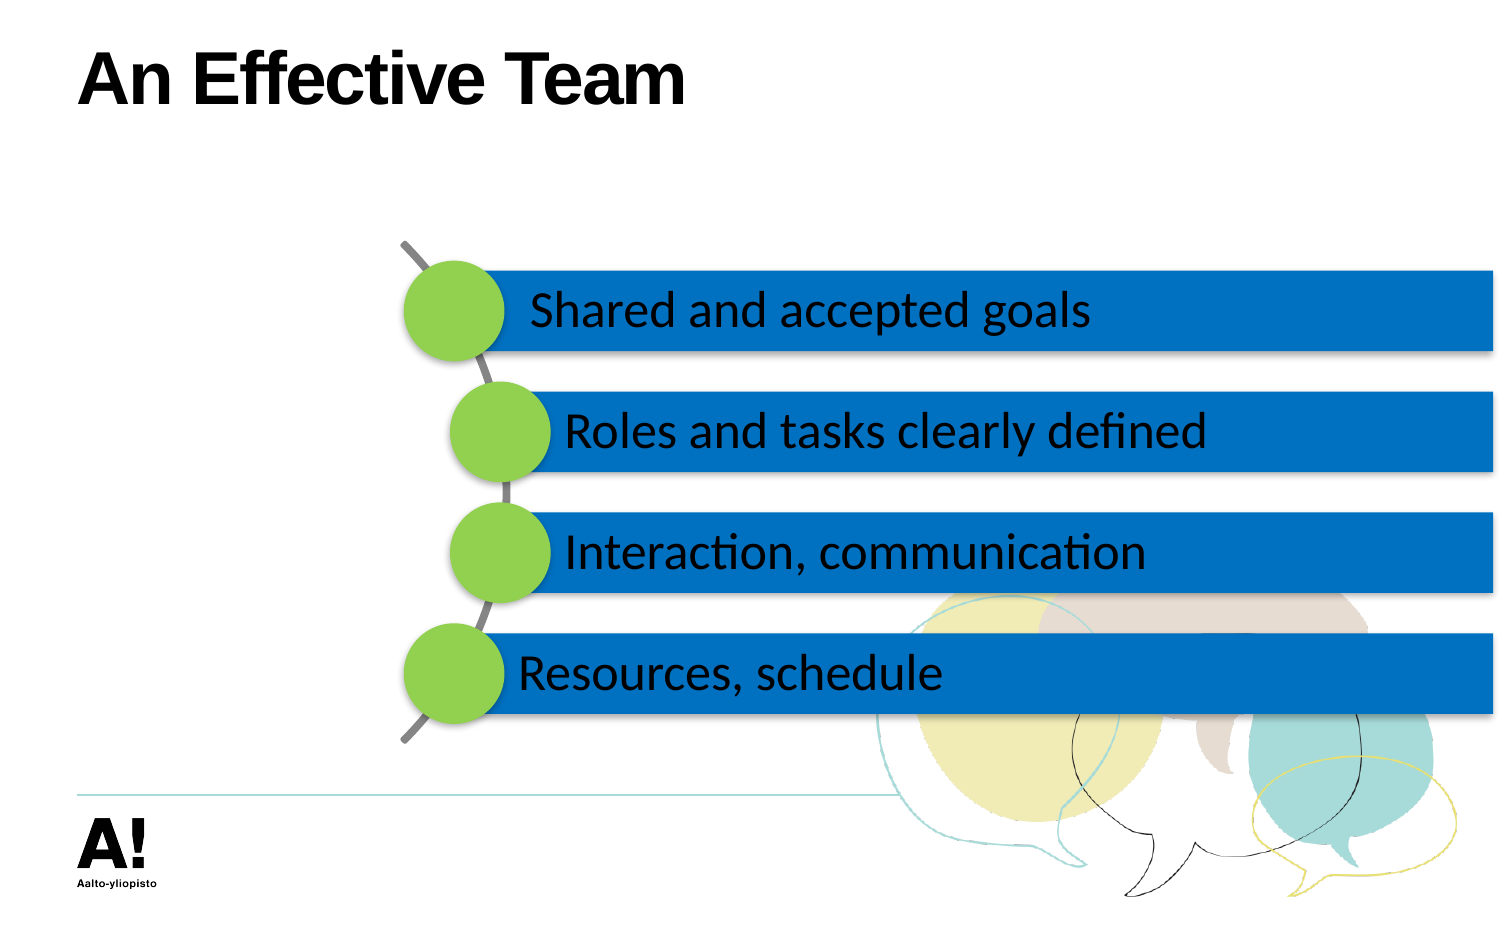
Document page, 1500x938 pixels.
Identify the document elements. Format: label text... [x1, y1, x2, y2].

title An Effective Team [76, 42, 1424, 208]
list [394, 230, 1500, 755]
picture [54, 804, 175, 903]
picture [876, 755, 1457, 897]
